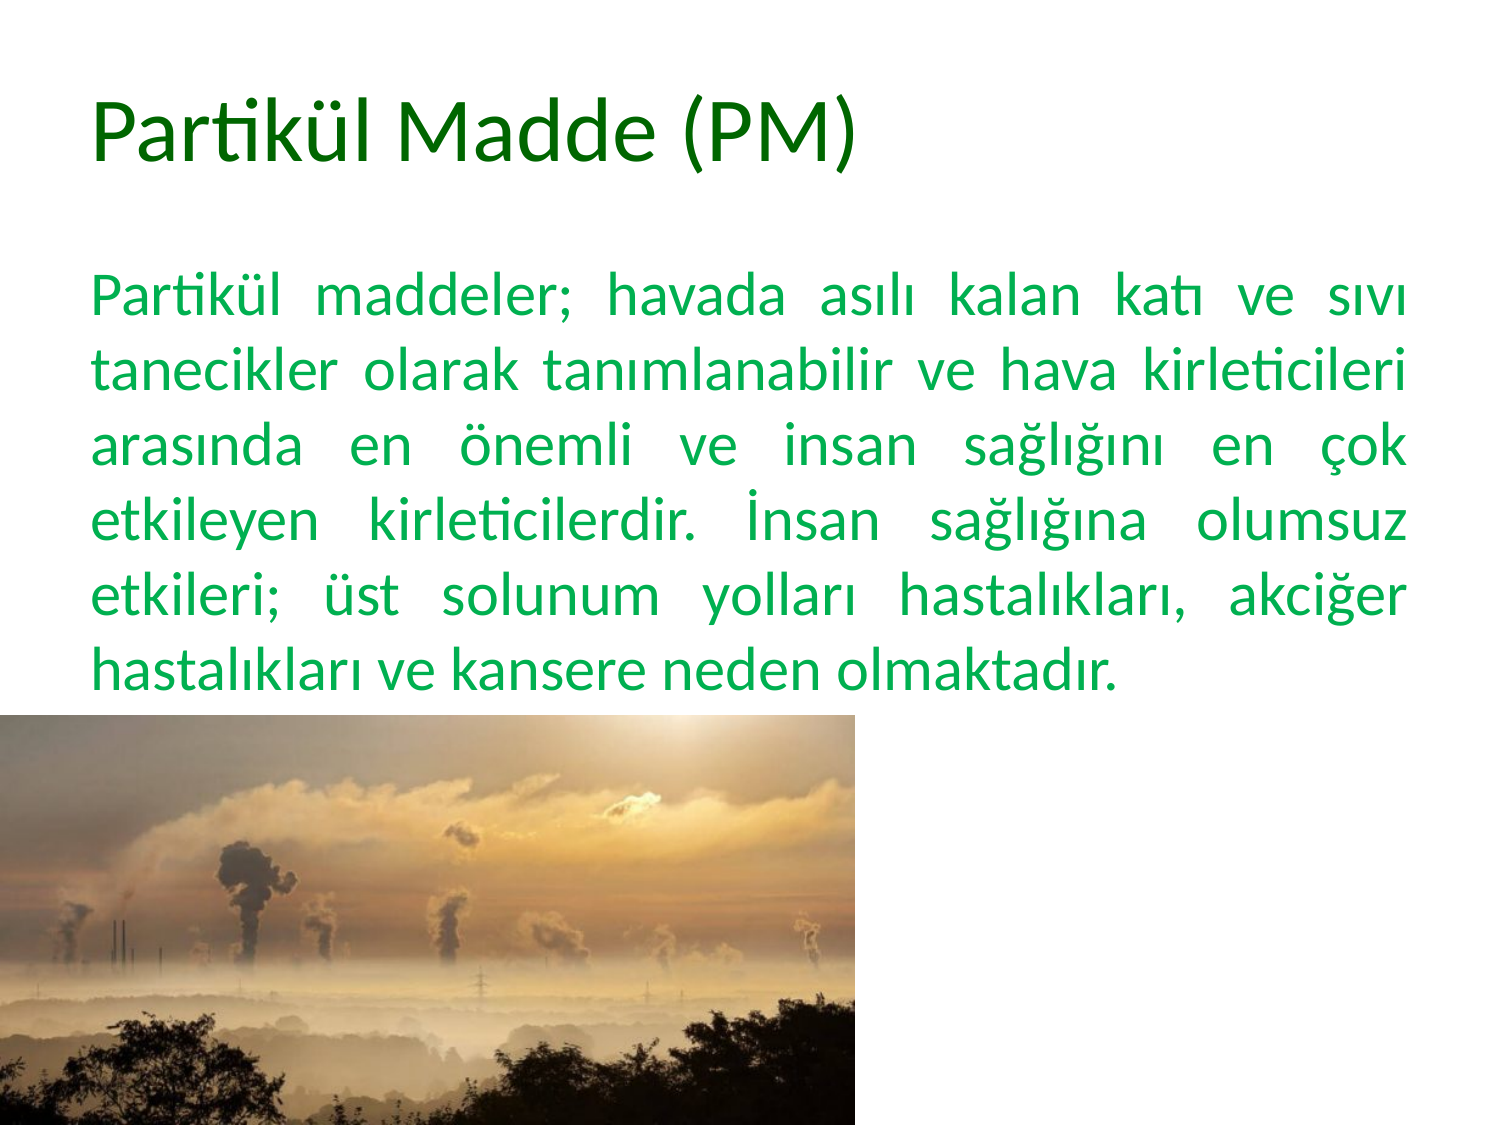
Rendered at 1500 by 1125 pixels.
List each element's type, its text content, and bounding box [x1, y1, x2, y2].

list Partikül maddeler; havada asılı kalan katı ve sıvı tanecikler olarak tanımlanabilir ve hava kirleticileri arasında en önemli ve insan sağlığını en çok etkileyen kirleticilerdir. İnsan sağlığına olumsuz etkileri; üst solunum yolları hastalıkları, akciğer hastalıkları ve kansere neden olmaktadır. [75, 245, 1425, 988]
picture [0, 715, 855, 1125]
title Partikül Madde (PM) [75, 30, 1425, 219]
